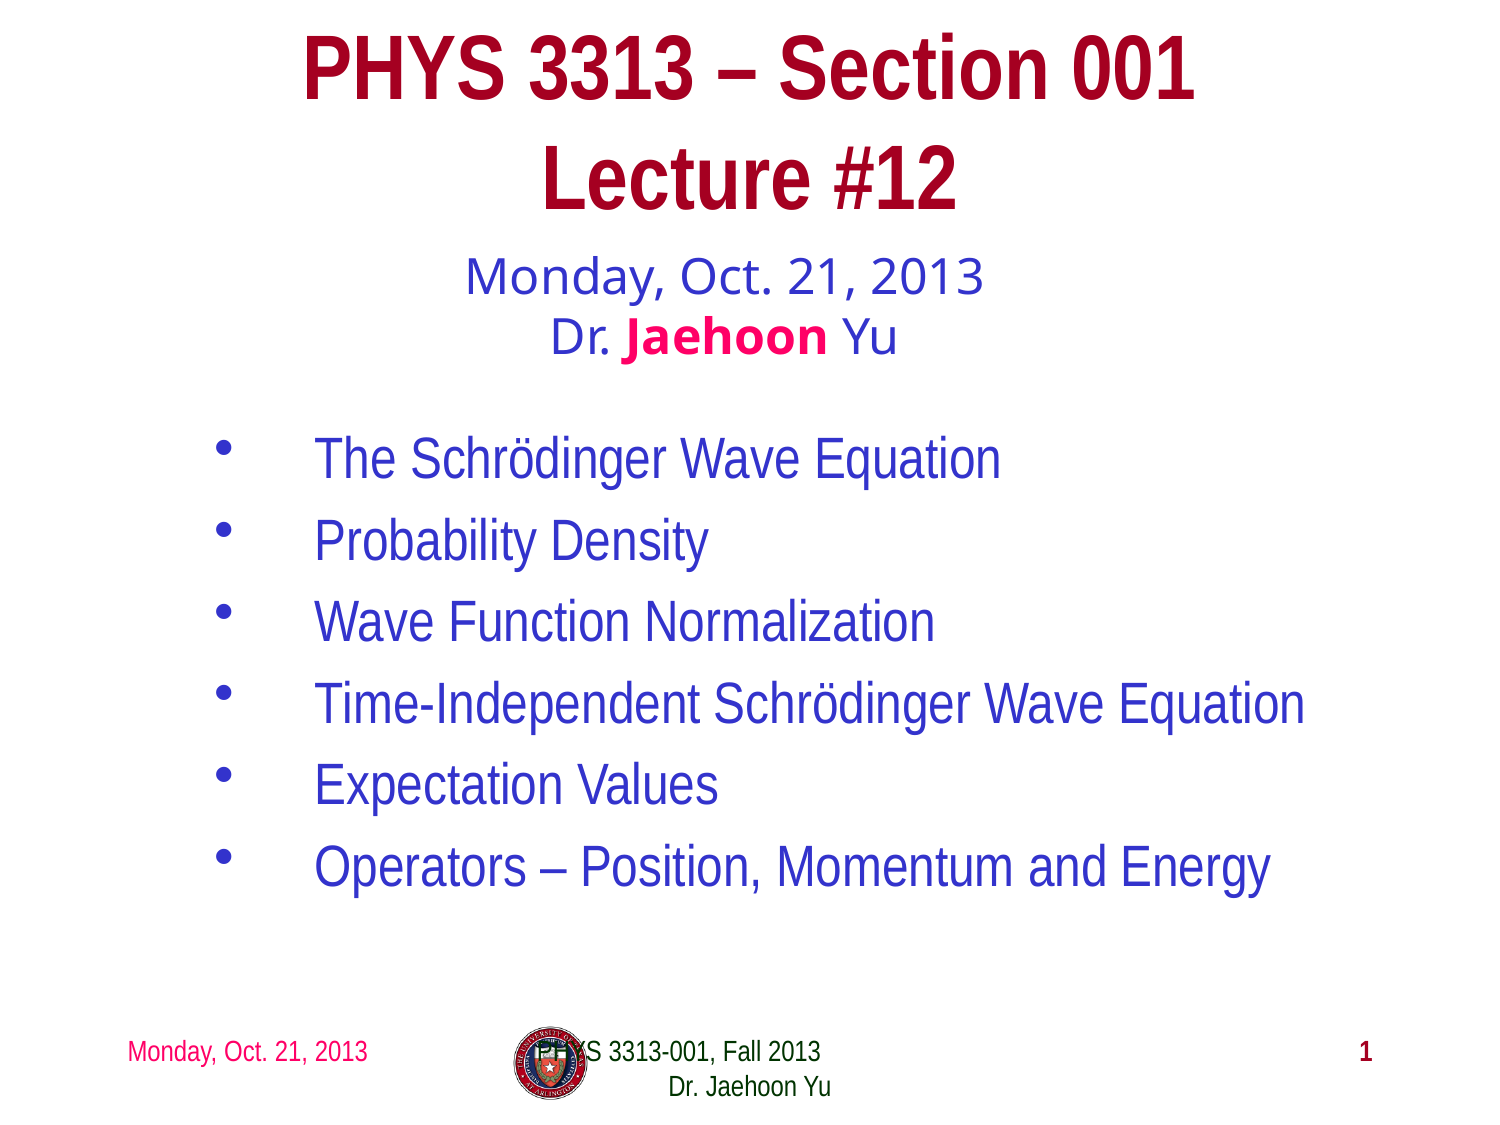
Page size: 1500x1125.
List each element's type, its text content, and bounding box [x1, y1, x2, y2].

title PHYS 3313 – Section 001 Lecture #12 [112, 24, 1388, 212]
text_box Monday, Oct. 21, 2013 Dr. Jaehoon Yu [449, 237, 1000, 373]
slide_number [112, 1024, 426, 1101]
footer PHYS 3313-001, Fall 2013 Dr. Jaehoon Yu [512, 1024, 988, 1101]
slide_number 1 [1074, 1024, 1388, 1101]
text_box The Schrödinger Wave Equation Probability Density Wave Function Normalization Time-Independent Schrödinger Wave Equation Expectation Values Operators – Position, Momentum and Energy [199, 412, 1413, 988]
